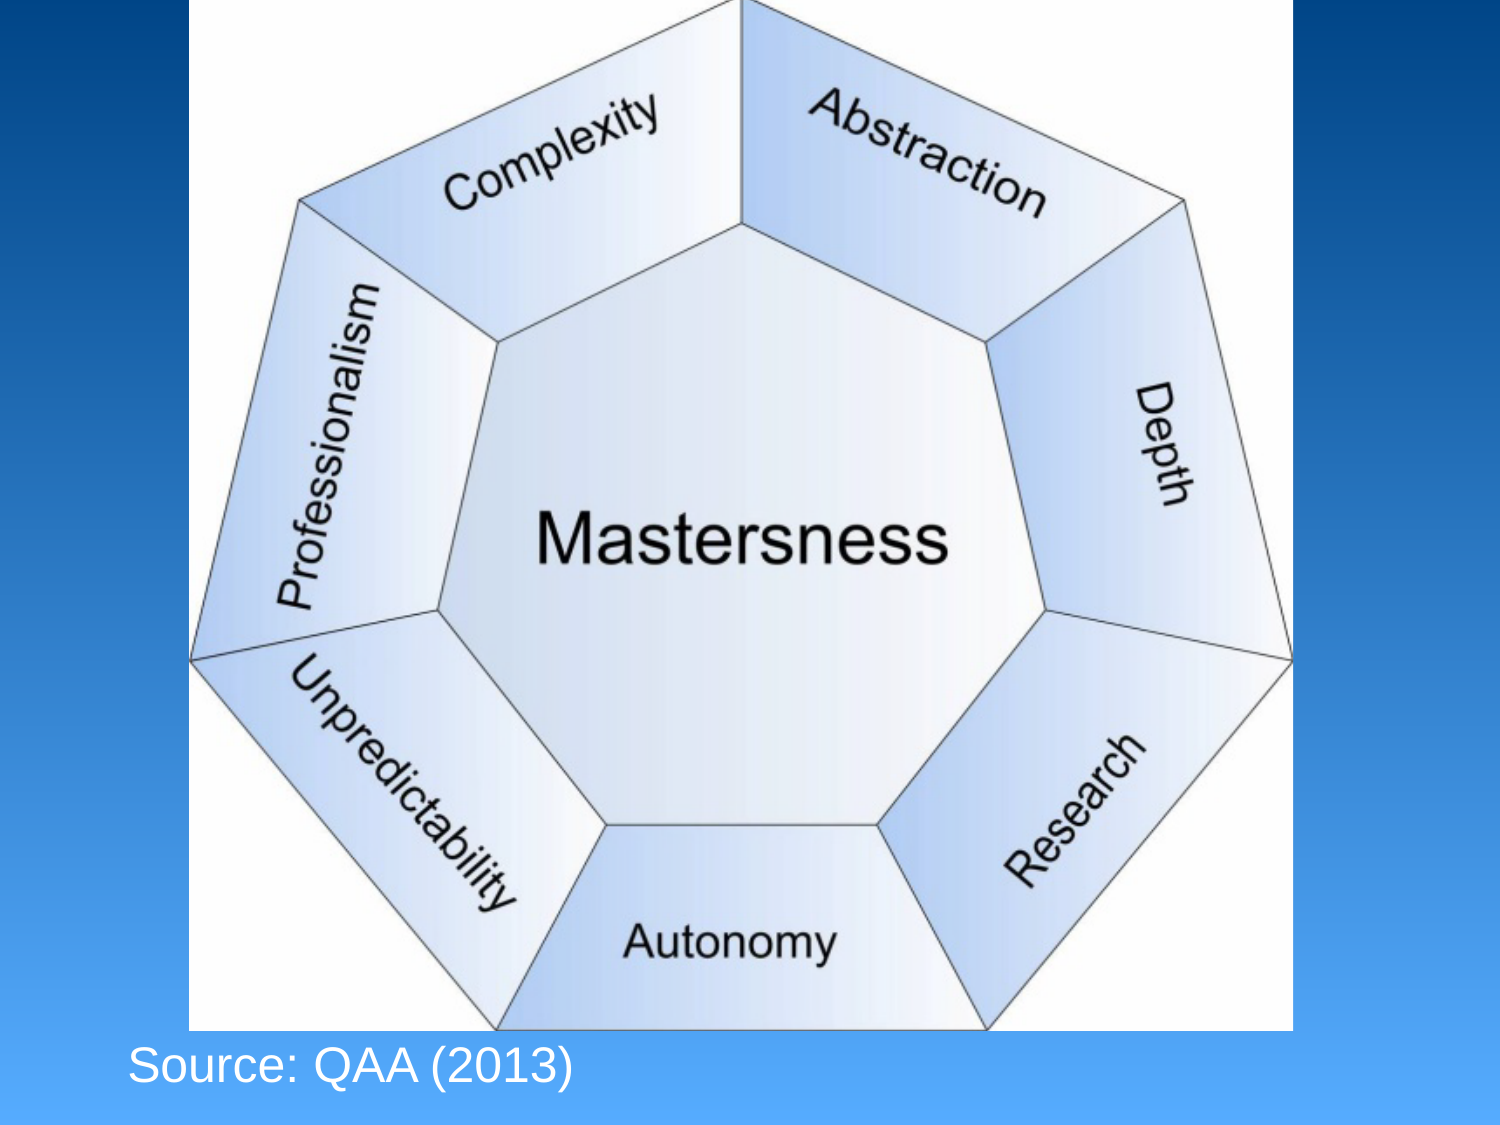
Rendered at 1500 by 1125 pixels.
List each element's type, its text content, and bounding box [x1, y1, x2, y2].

text_box Source: QAA (2013) [112, 1024, 425, 1100]
text_box [512, 1039, 988, 1100]
picture [188, 0, 1294, 1031]
